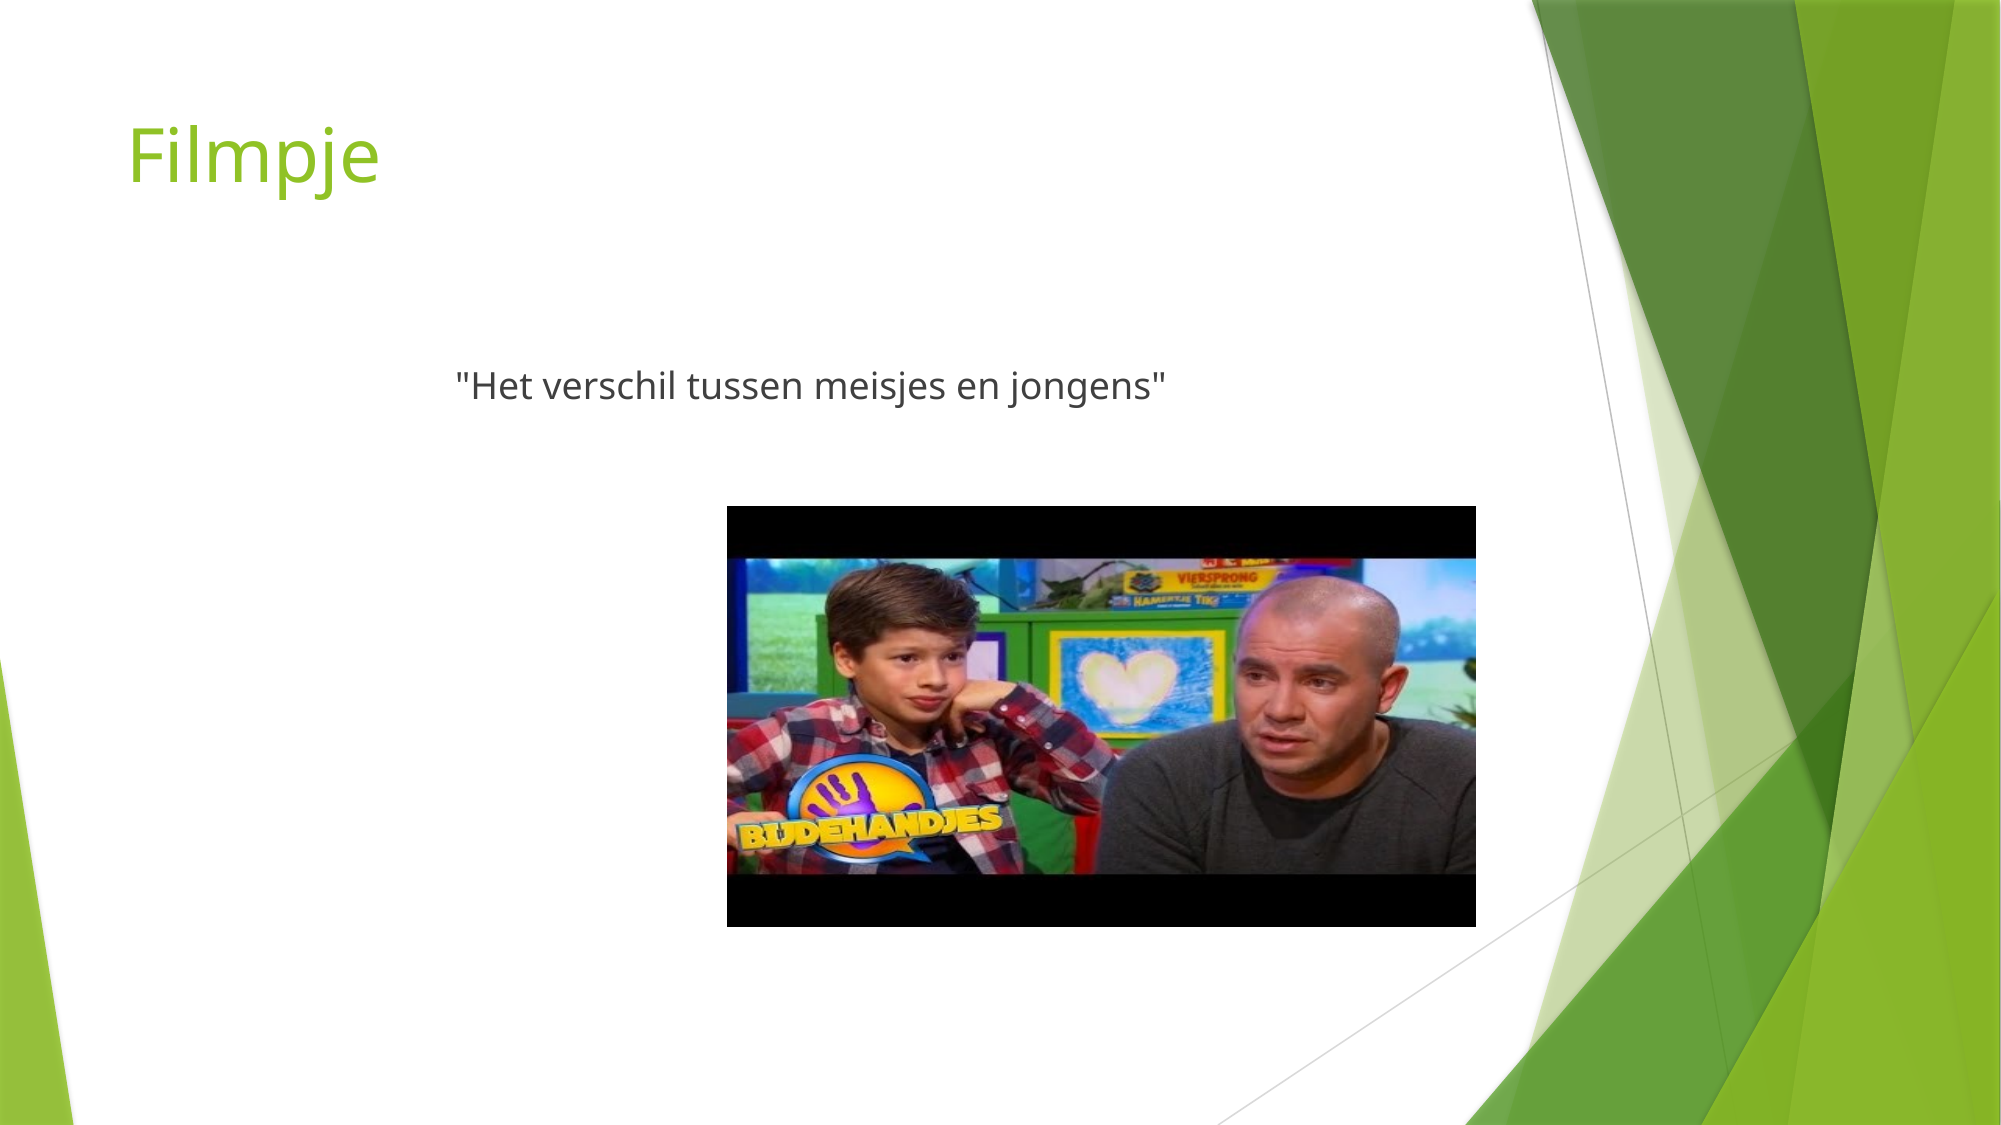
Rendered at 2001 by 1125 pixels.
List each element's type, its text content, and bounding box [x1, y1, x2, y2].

title Filmpje [111, 99, 1522, 317]
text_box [725, 505, 1477, 929]
list "Het verschil tussen meisjes en jongens" [111, 354, 1522, 992]
